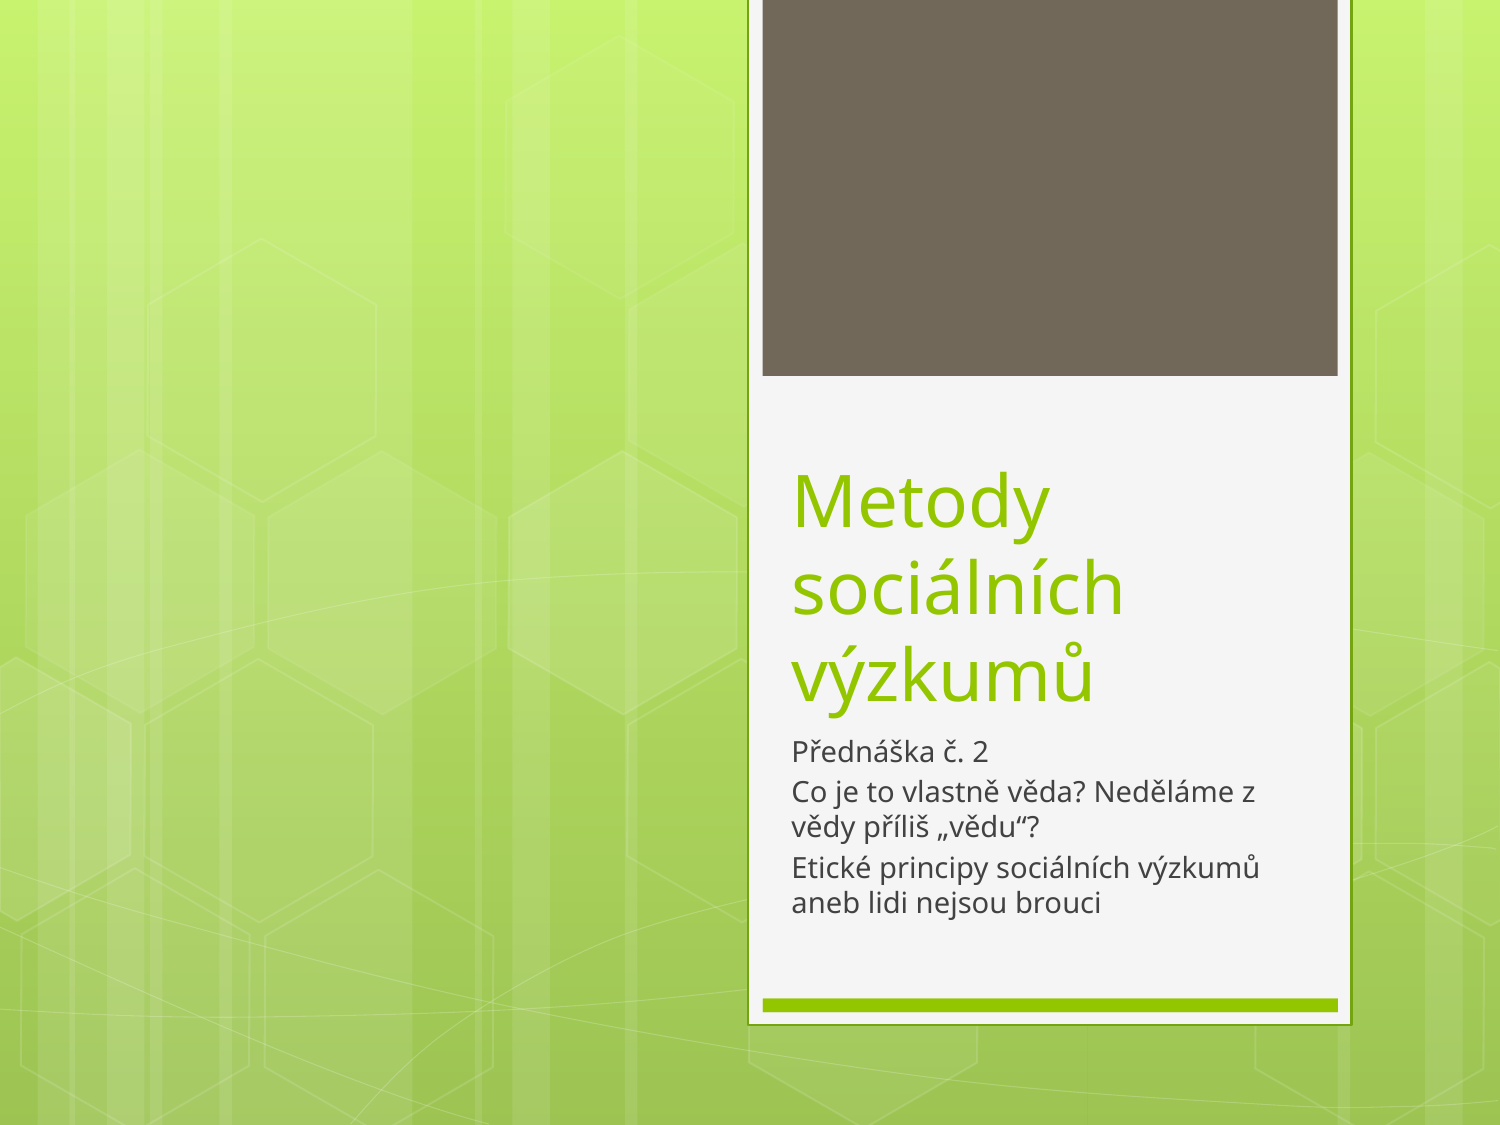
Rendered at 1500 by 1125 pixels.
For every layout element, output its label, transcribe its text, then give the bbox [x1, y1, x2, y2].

title Metody sociálních výzkumů [776, 444, 1320, 724]
subtitle Přednáška č. 2 Co je to vlastně věda? Neděláme z vědy příliš „vědu“? Etické principy sociálních výzkumů aneb lidi nejsou brouci [776, 725, 1320, 933]
